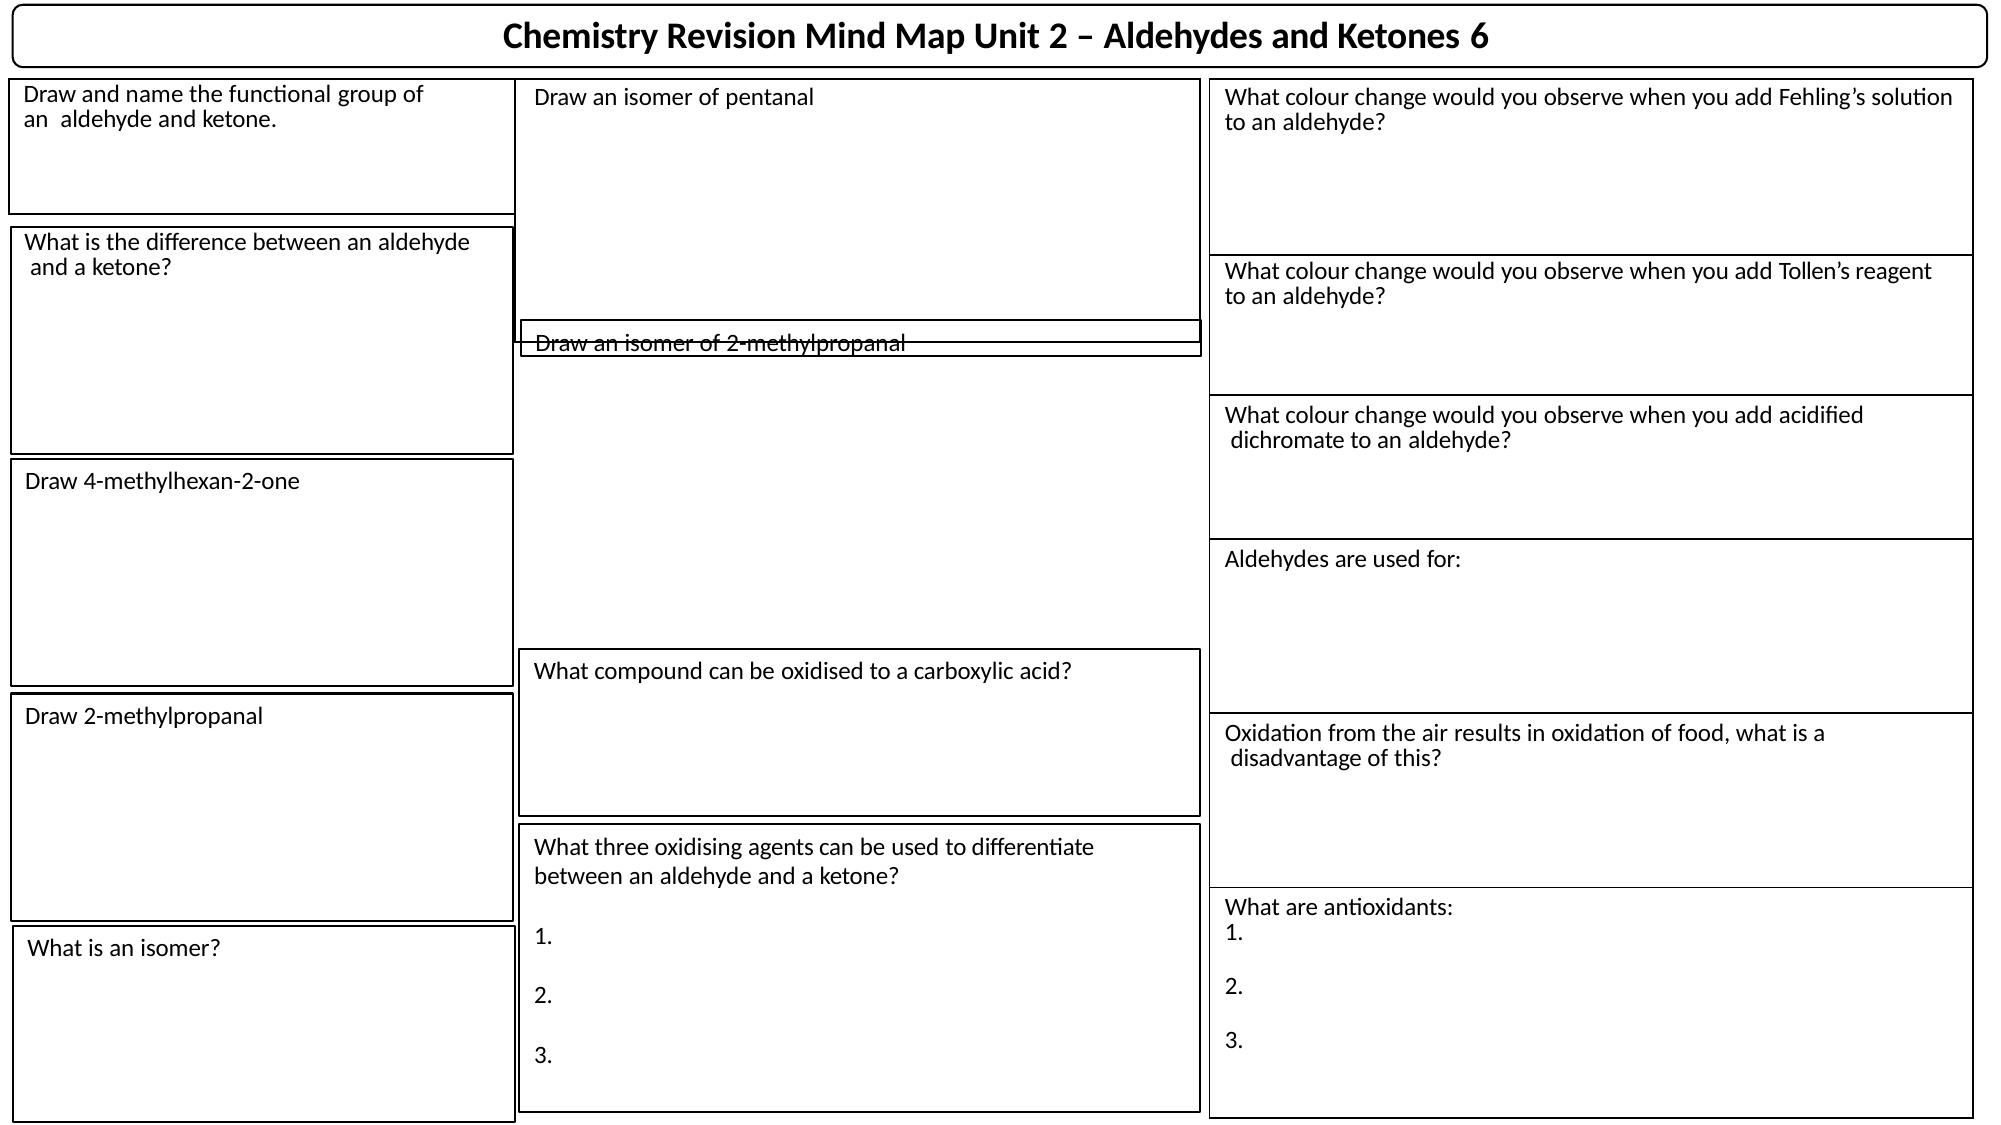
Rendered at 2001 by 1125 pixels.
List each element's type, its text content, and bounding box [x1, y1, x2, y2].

text_box [10, 342, 513, 455]
text_box [12, 925, 515, 1123]
table_header What colour change would you observe when you add Tollen’s reagent to an aldehyde? [1210, 256, 1972, 394]
text_box [10, 693, 513, 921]
table_cell [1201, 281, 1209, 342]
table_cell What are antioxidants: 1. 2. 3. [1210, 888, 1972, 1117]
table_header Draw an isomer of pentanal [516, 80, 1199, 341]
text_box [518, 823, 1201, 1112]
table_header Draw and name the functional group of an aldehyde and ketone. [10, 80, 514, 213]
table_cell Oxidation from the air results in oxidation of food, what is a disadvantage of this? [1210, 714, 1972, 887]
text_box Draw 4-methylhexan-2-one [12, 462, 513, 495]
text_box Draw 2-methylpropanal [12, 697, 513, 730]
table_header [1201, 79, 1209, 281]
text_box What compound can be oxidised to a carboxylic acid? [514, 652, 1200, 685]
text_box [518, 648, 1201, 816]
text_box [10, 458, 513, 687]
table_header What colour change would you observe when you add Fehling’s solution to an aldehyde? [1210, 80, 1972, 254]
title Chemistry Revision Mind Map Unit 2 – Aldehydes and Ketones 6 [500, 8, 1499, 79]
table_cell What is the difference between an aldehyde and a ketone? [9, 215, 514, 342]
text_box Draw an isomer of 2-methylpropanal [520, 342, 1202, 356]
table_cell What colour change would you observe when you add acidified dichromate to an aldehyde? [1210, 396, 1972, 538]
table_cell Aldehydes are used for: [1210, 540, 1972, 712]
text_box What is an isomer? [27, 929, 224, 962]
text_box What three oxidising agents can be used to differentiate between an aldehyde and a ketone? 1. 2. 3. [515, 827, 1200, 1069]
